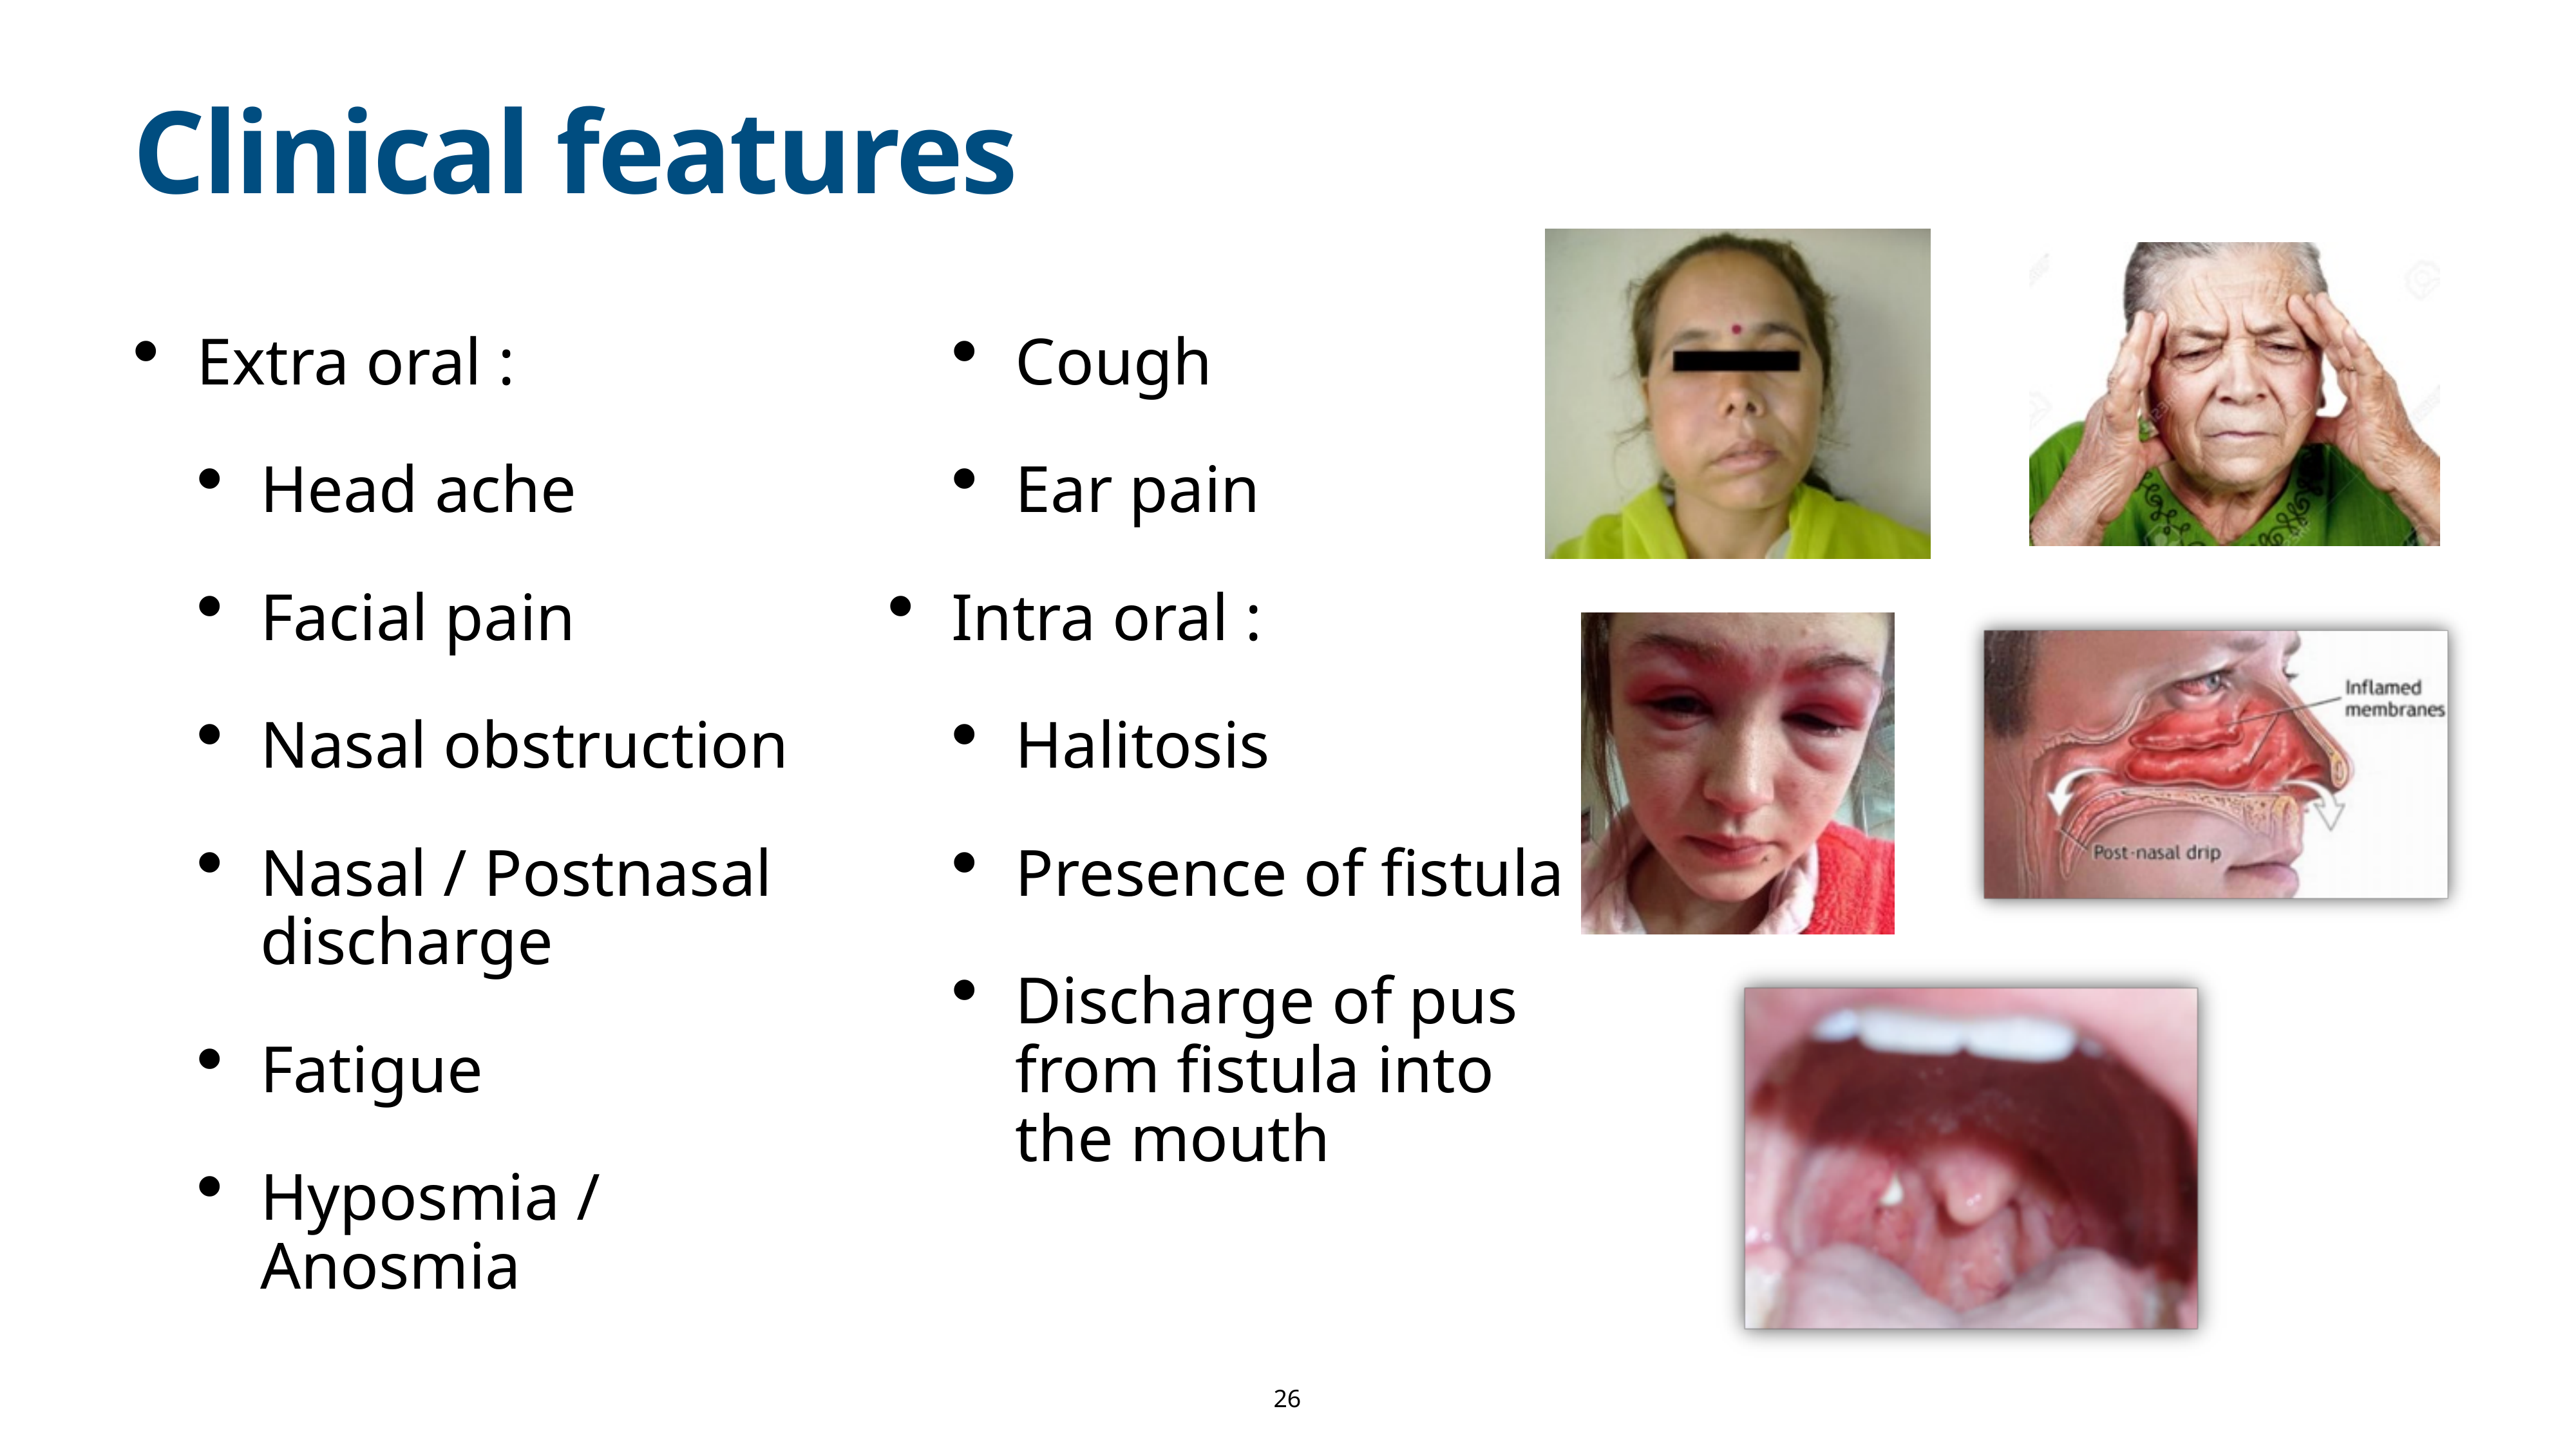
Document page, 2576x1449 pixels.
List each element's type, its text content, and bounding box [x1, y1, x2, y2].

picture [2029, 242, 2440, 546]
slide_number 26 [1267, 1381, 1307, 1422]
picture [1957, 604, 2476, 926]
picture [1581, 612, 1895, 934]
picture [1545, 229, 1931, 559]
title Clinical features [127, 100, 2449, 252]
list Extra oral : Head ache Facial pain Nasal obstruction Nasal / Postnasal discharge Fatigue Hyposmia / Anosmia Cough Ear pain Intra oral : Halitosis Presence of fistula Discharge of pus from fistula into the mouth [127, 323, 1577, 1321]
picture [1713, 956, 2231, 1363]
